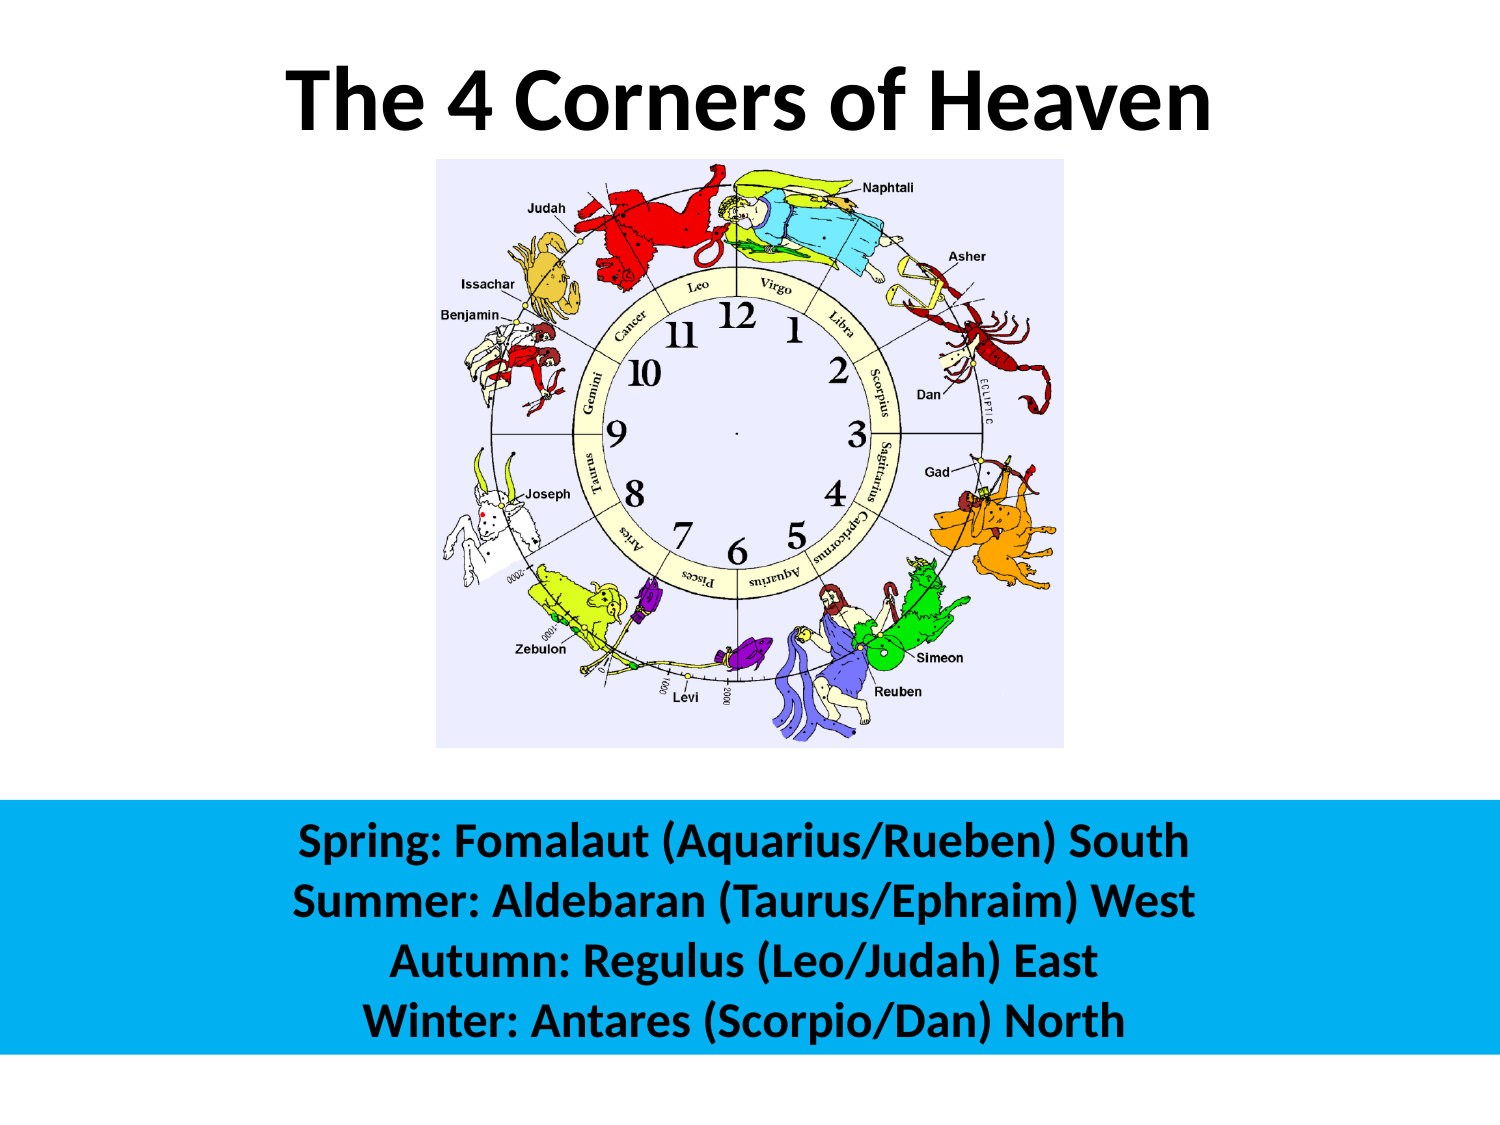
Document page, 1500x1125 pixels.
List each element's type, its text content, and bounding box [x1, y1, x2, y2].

title The 4 Corners of Heaven [75, 0, 1425, 188]
text_box Spring: Fomalaut (Aquarius/Rueben) South Summer: Aldebaran (Taurus/Ephraim) West Autumn: Regulus (Leo/Judah) East Winter: Antares (Scorpio/Dan) North [0, 799, 1500, 1055]
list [436, 159, 1064, 748]
